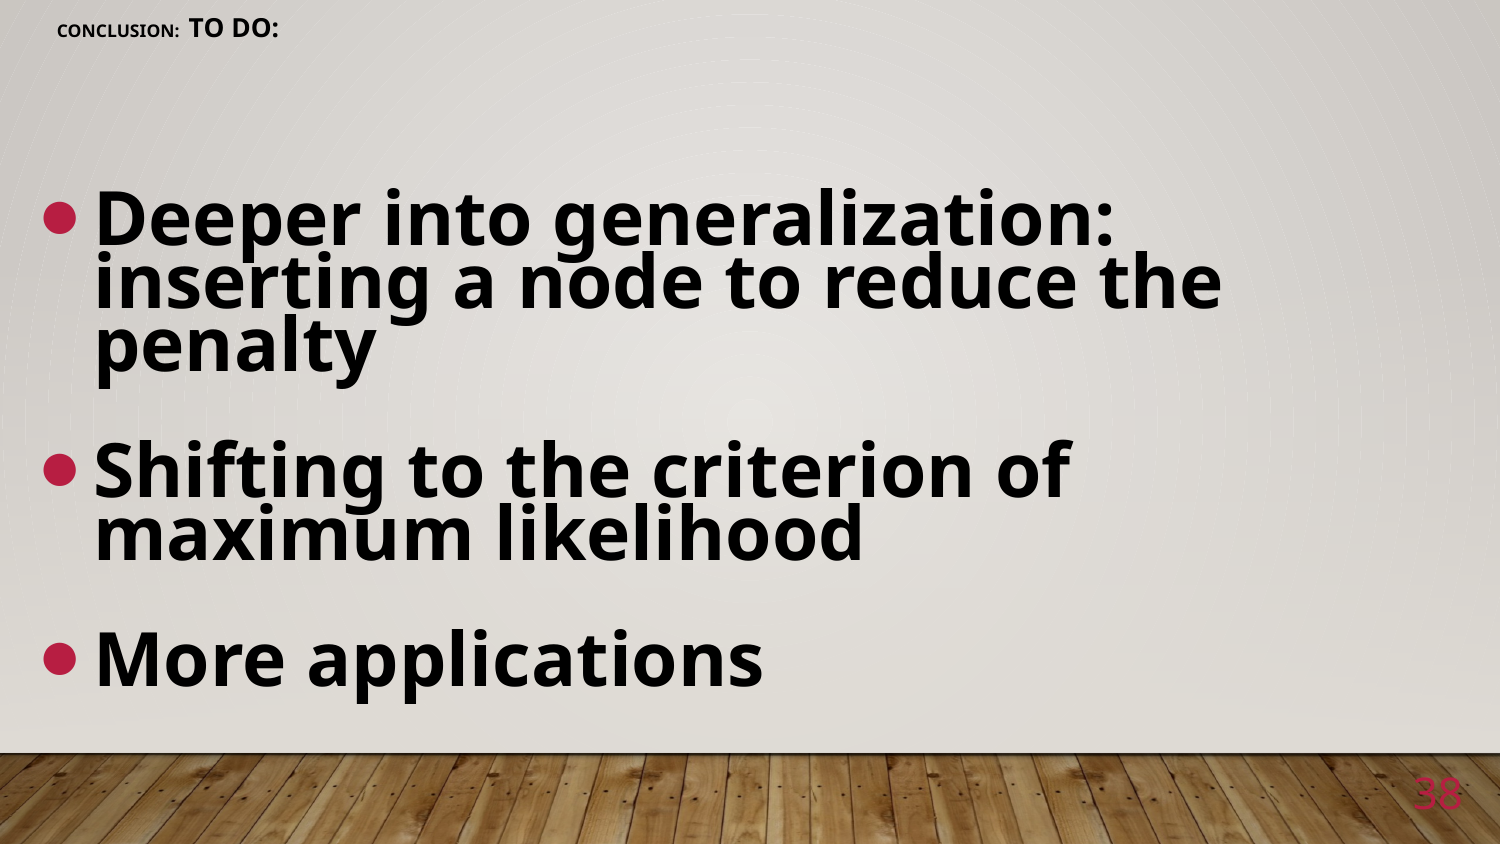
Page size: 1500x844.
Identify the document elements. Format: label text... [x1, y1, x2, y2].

list Deeper into generalization: inserting a node to reduce the penalty Shifting to the criterion of maximum likelihood More applications [3, 90, 1453, 750]
slide_number 38 [1387, 762, 1478, 828]
title Conclusion: To do: [41, 0, 1440, 90]
picture [0, 753, 1500, 844]
